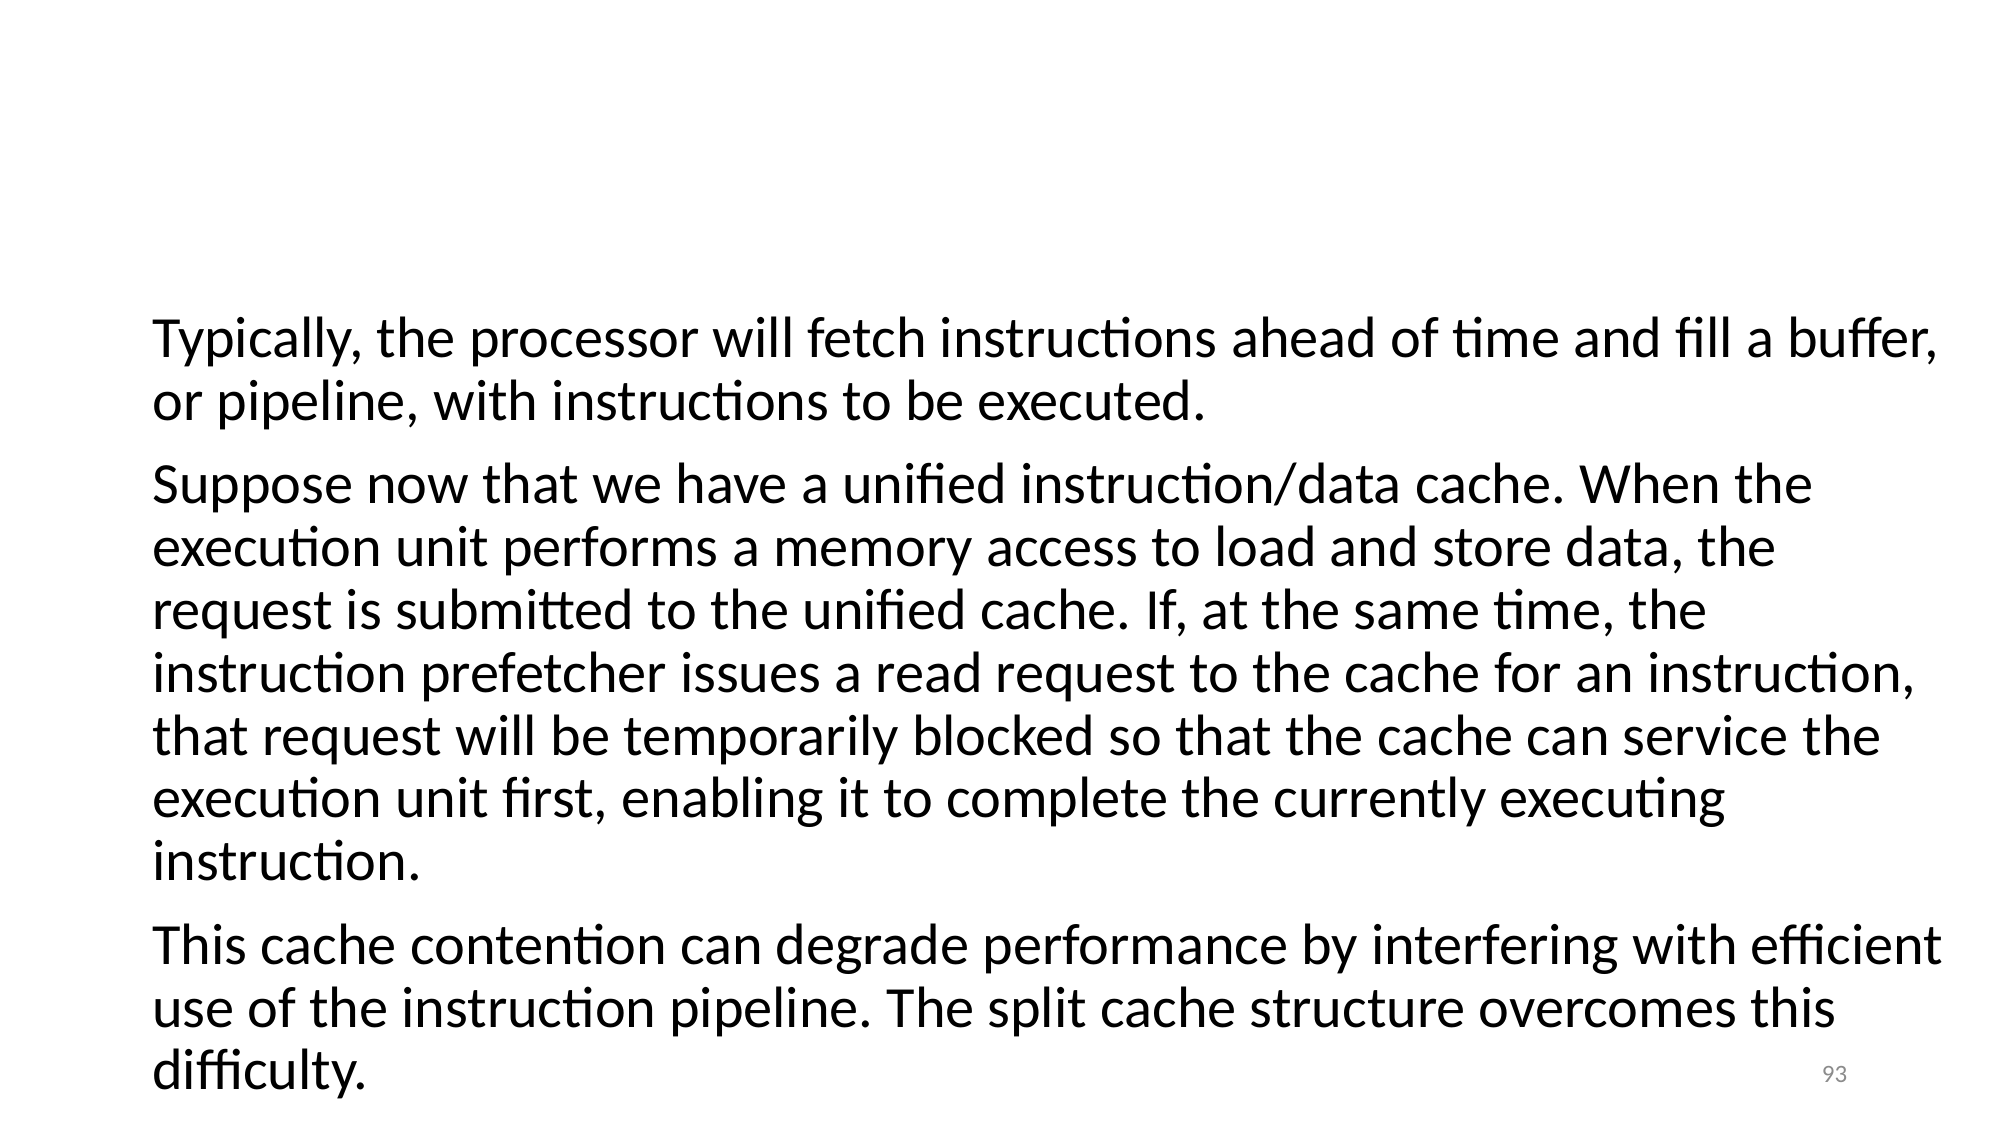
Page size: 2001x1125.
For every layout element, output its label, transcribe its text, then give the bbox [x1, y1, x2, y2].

slide_number 93 [1412, 1042, 1863, 1103]
list Typically, the processor will fetch instructions ahead of time and fill a buffer, or pipeline, with instructions to be executed. Suppose now that we have a unified instruction/data cache. When the execution unit performs a memory access to load and store data, the request is submitted to the unified cache. If, at the same time, the instruction prefetcher issues a read request to the cache for an instruction, that request will be temporarily blocked so that the cache can service the execution unit first, enabling it to complete the currently executing instruction. This cache contention can degrade performance by interfering with efficient use of the instruction pipeline. The split cache structure overcomes this difficulty. [137, 299, 1973, 1125]
